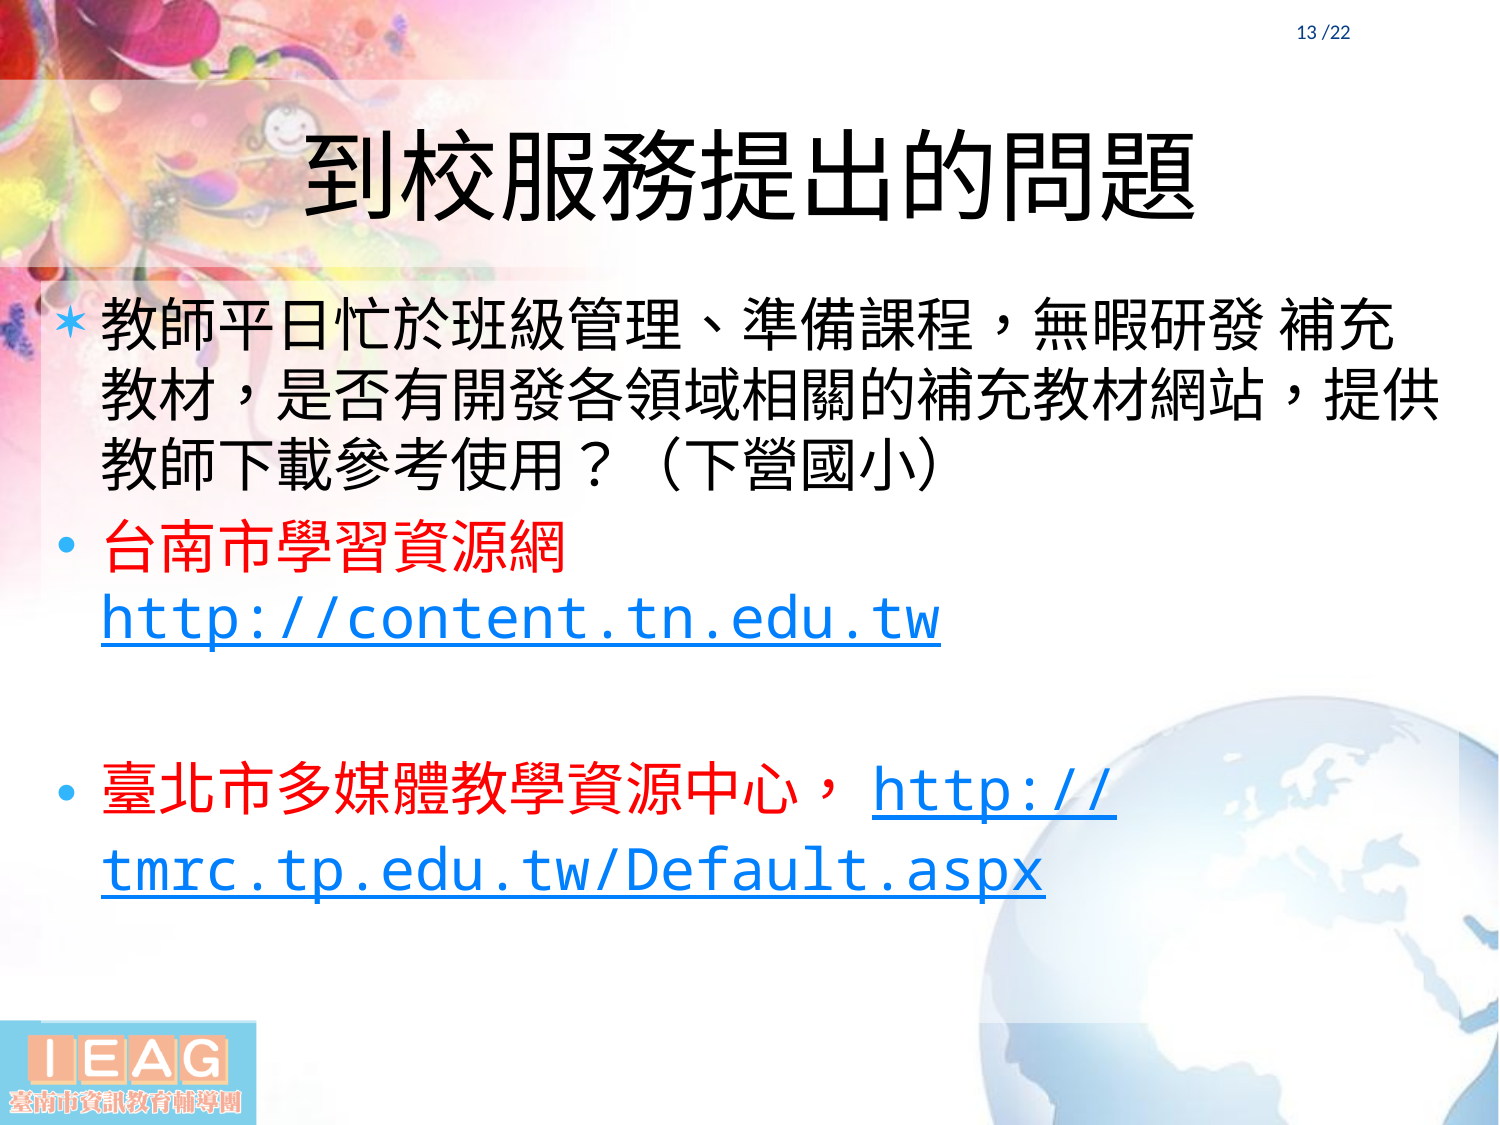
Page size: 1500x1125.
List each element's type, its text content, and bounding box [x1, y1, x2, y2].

slide_number 12 /22 [1148, 1, 1499, 61]
title 到校服務提出的問題 [0, 79, 1499, 268]
picture [0, 268, 1499, 1125]
picture [0, 0, 1499, 79]
list 教師平日忙於班級管理、準備課程，無暇研發 補充教材，是否有開發各領域相關的補充教材網站，提供教師下載參考使用？（下營國小） 台南市學習資源網 http://content.tn.edu.tw 臺北市多媒體教學資源中心，http://tmrc.tp.edu.tw/Default.aspx [41, 280, 1459, 1024]
